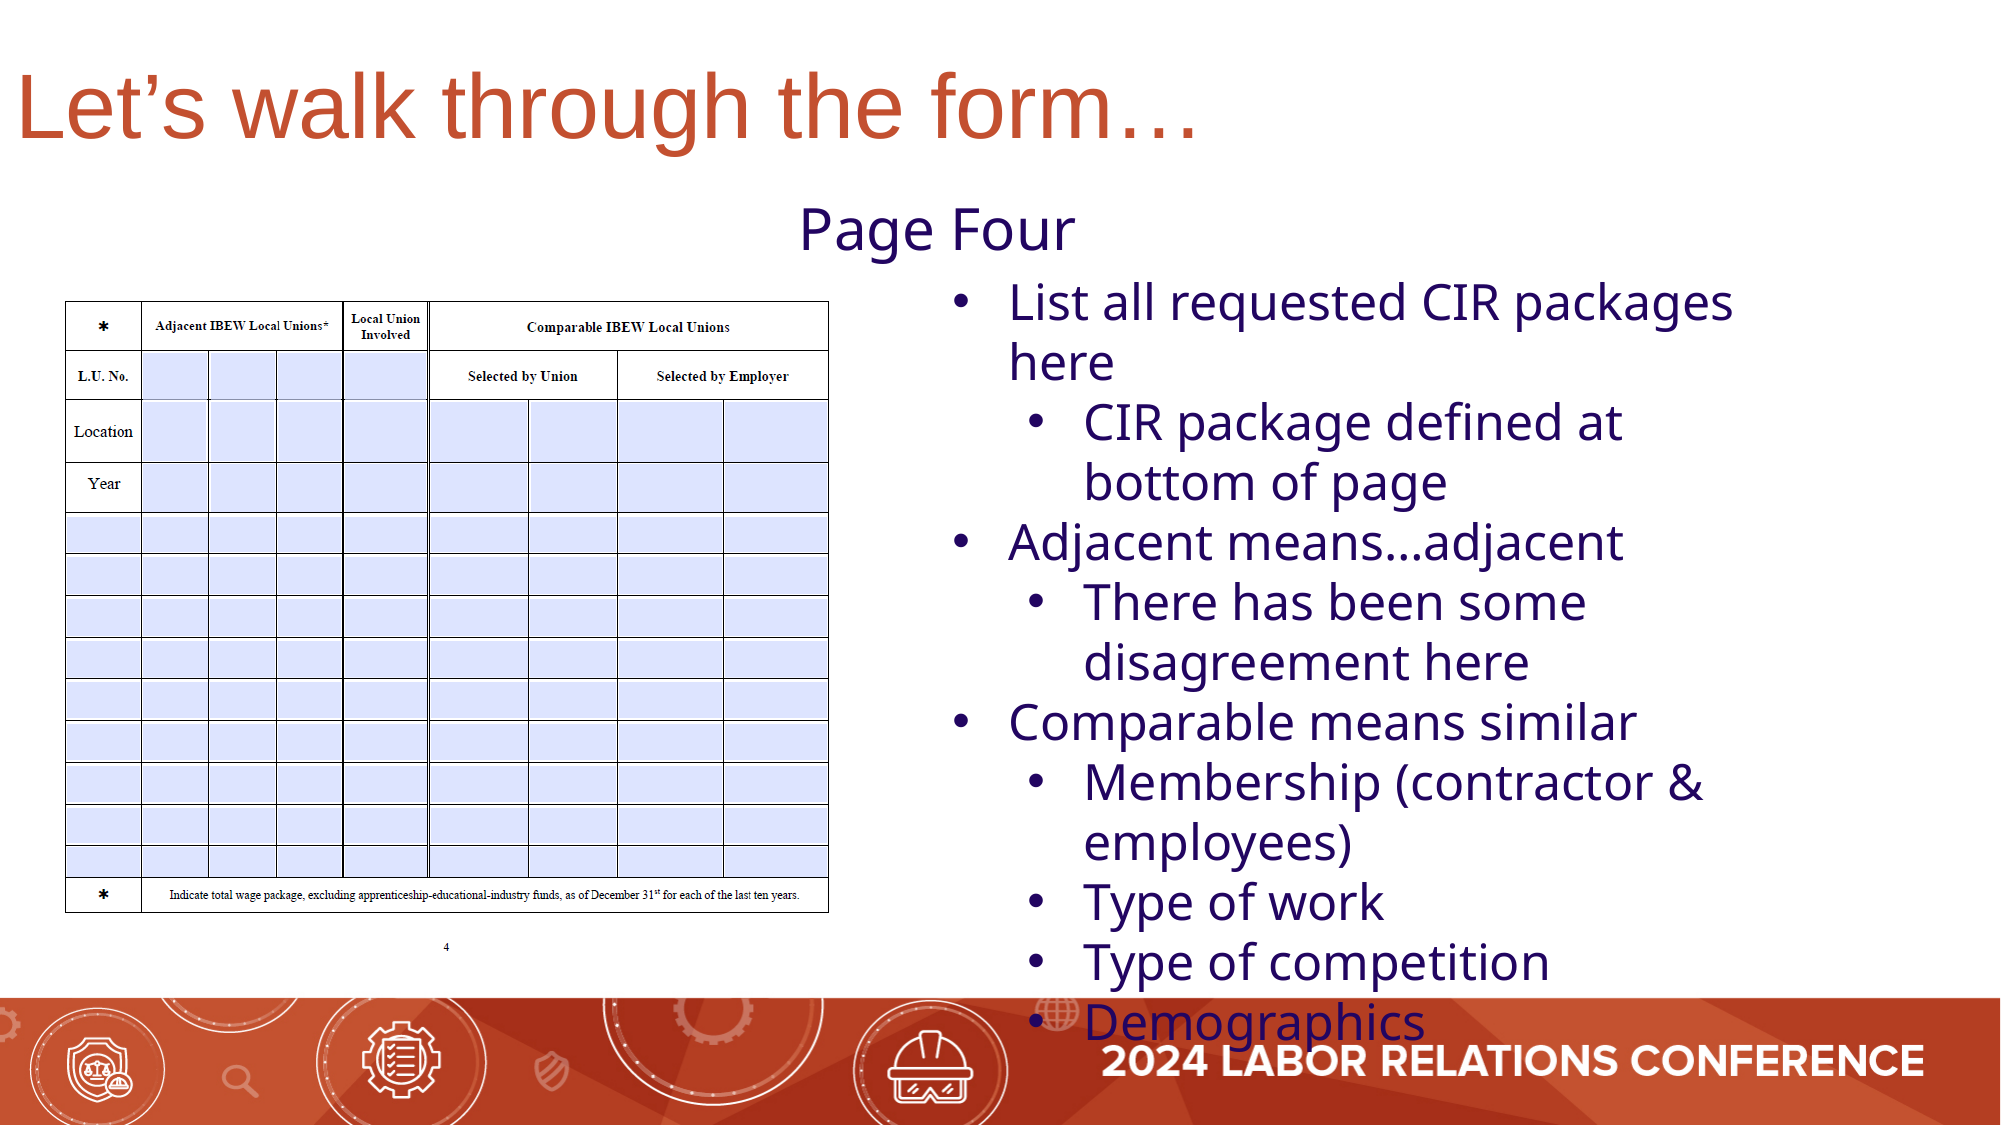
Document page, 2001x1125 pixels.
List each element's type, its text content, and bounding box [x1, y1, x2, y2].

picture [0, 0, 2001, 1125]
text_box List all requested CIR packages here CIR package defined at bottom of page Adjacent means…adjacent There has been some disagreement here Comparable means similar Membership (contractor & employees) Type of work Type of competition Demographics [937, 262, 1821, 1118]
title Let’s walk through the form… [0, 0, 1725, 218]
text_box Page Four [110, 184, 1765, 270]
